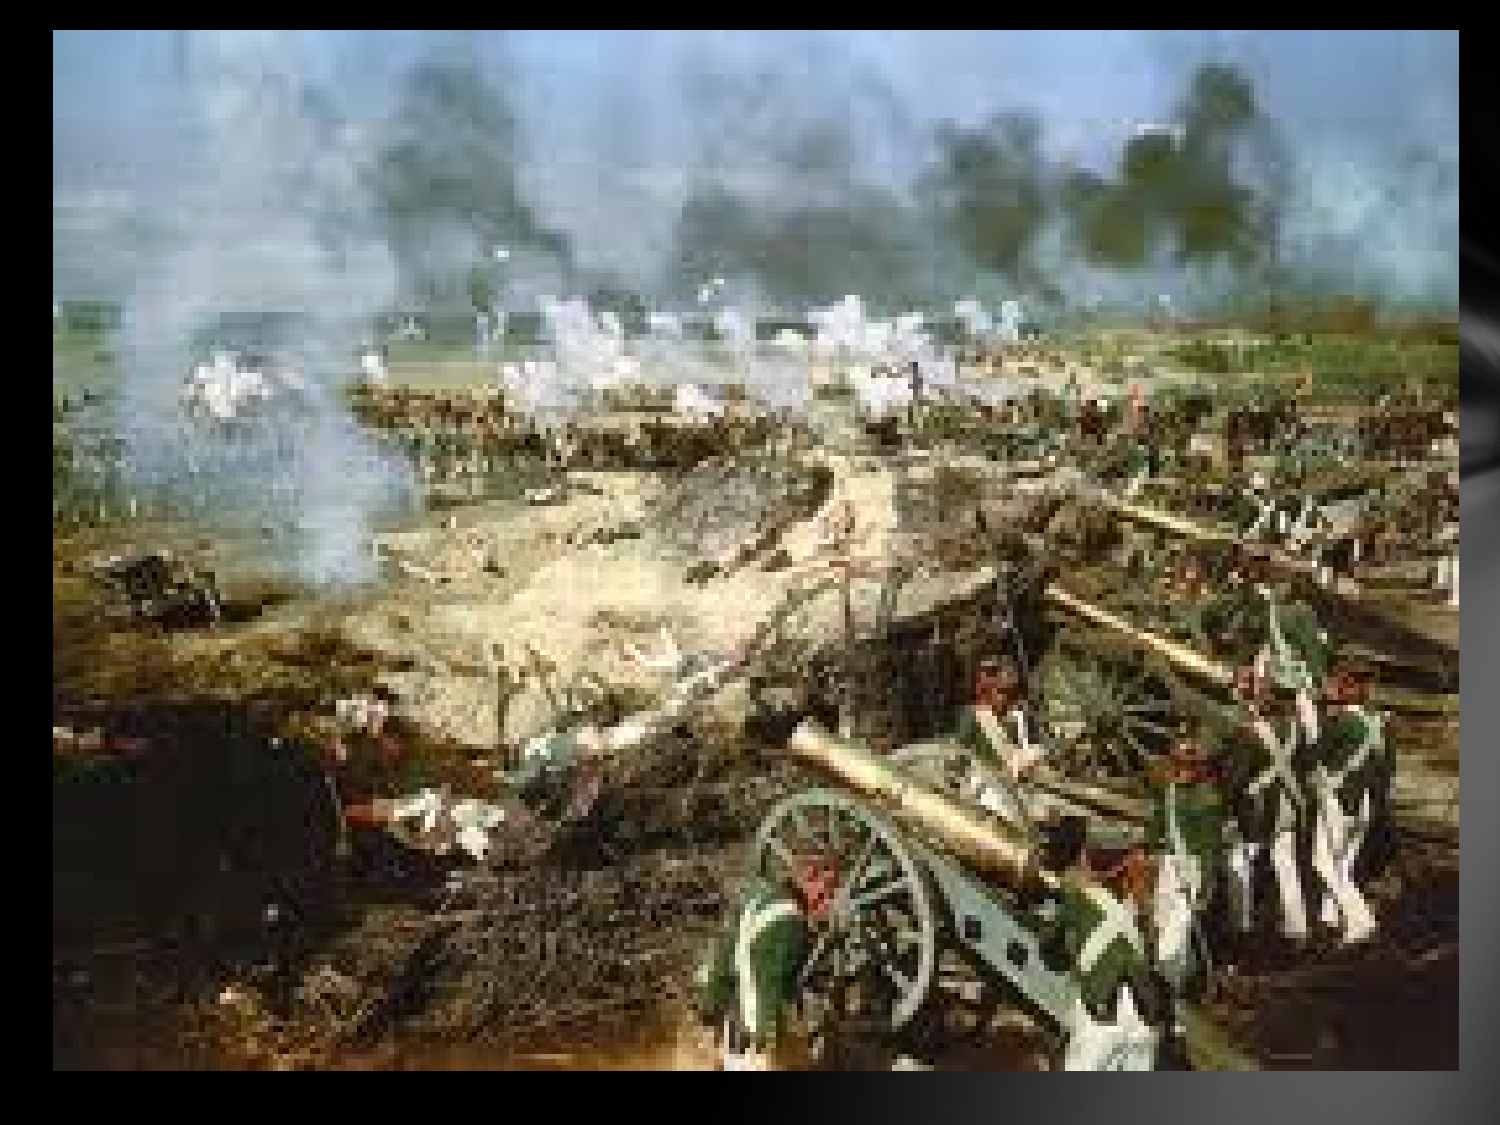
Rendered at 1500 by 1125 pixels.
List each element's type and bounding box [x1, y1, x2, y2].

list [52, 30, 1460, 1071]
